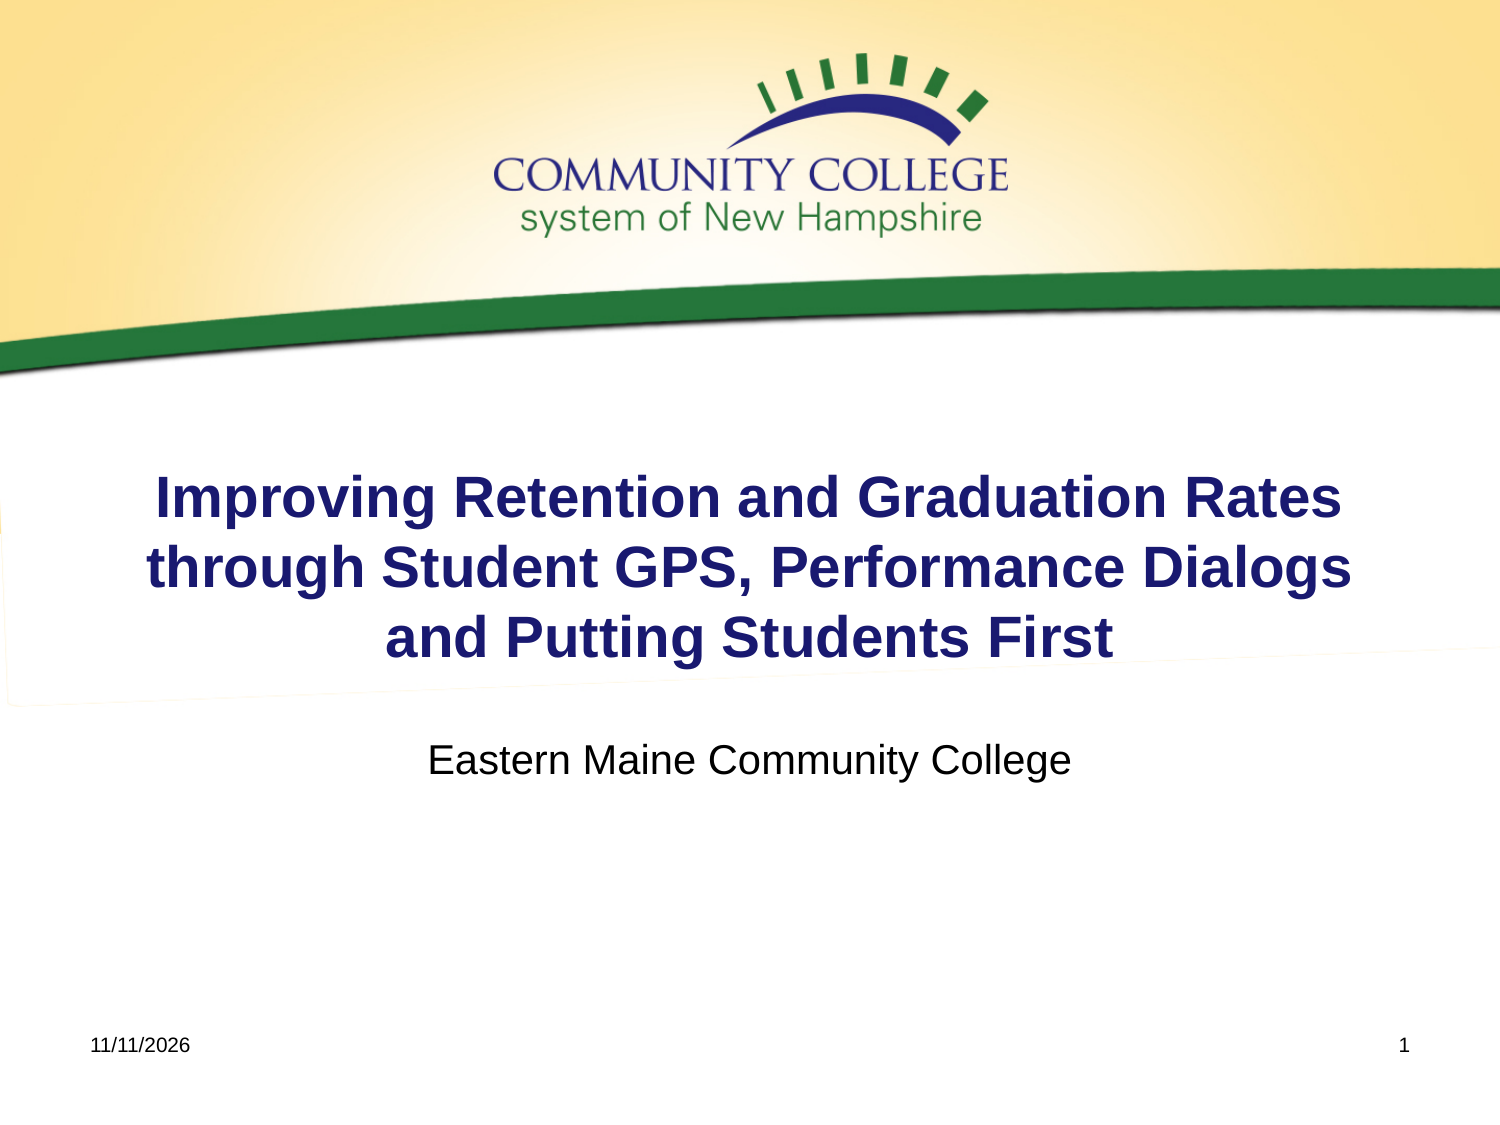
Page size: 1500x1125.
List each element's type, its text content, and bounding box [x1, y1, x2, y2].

picture [0, 0, 1500, 1125]
slide_number 1 [1074, 1024, 1425, 1103]
subtitle Eastern Maine Community College [225, 725, 1275, 888]
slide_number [75, 1024, 425, 1103]
title Improving Retention and Graduation Rates through Student GPS, Performance Dialogs and Putting Students First [112, 474, 1388, 654]
